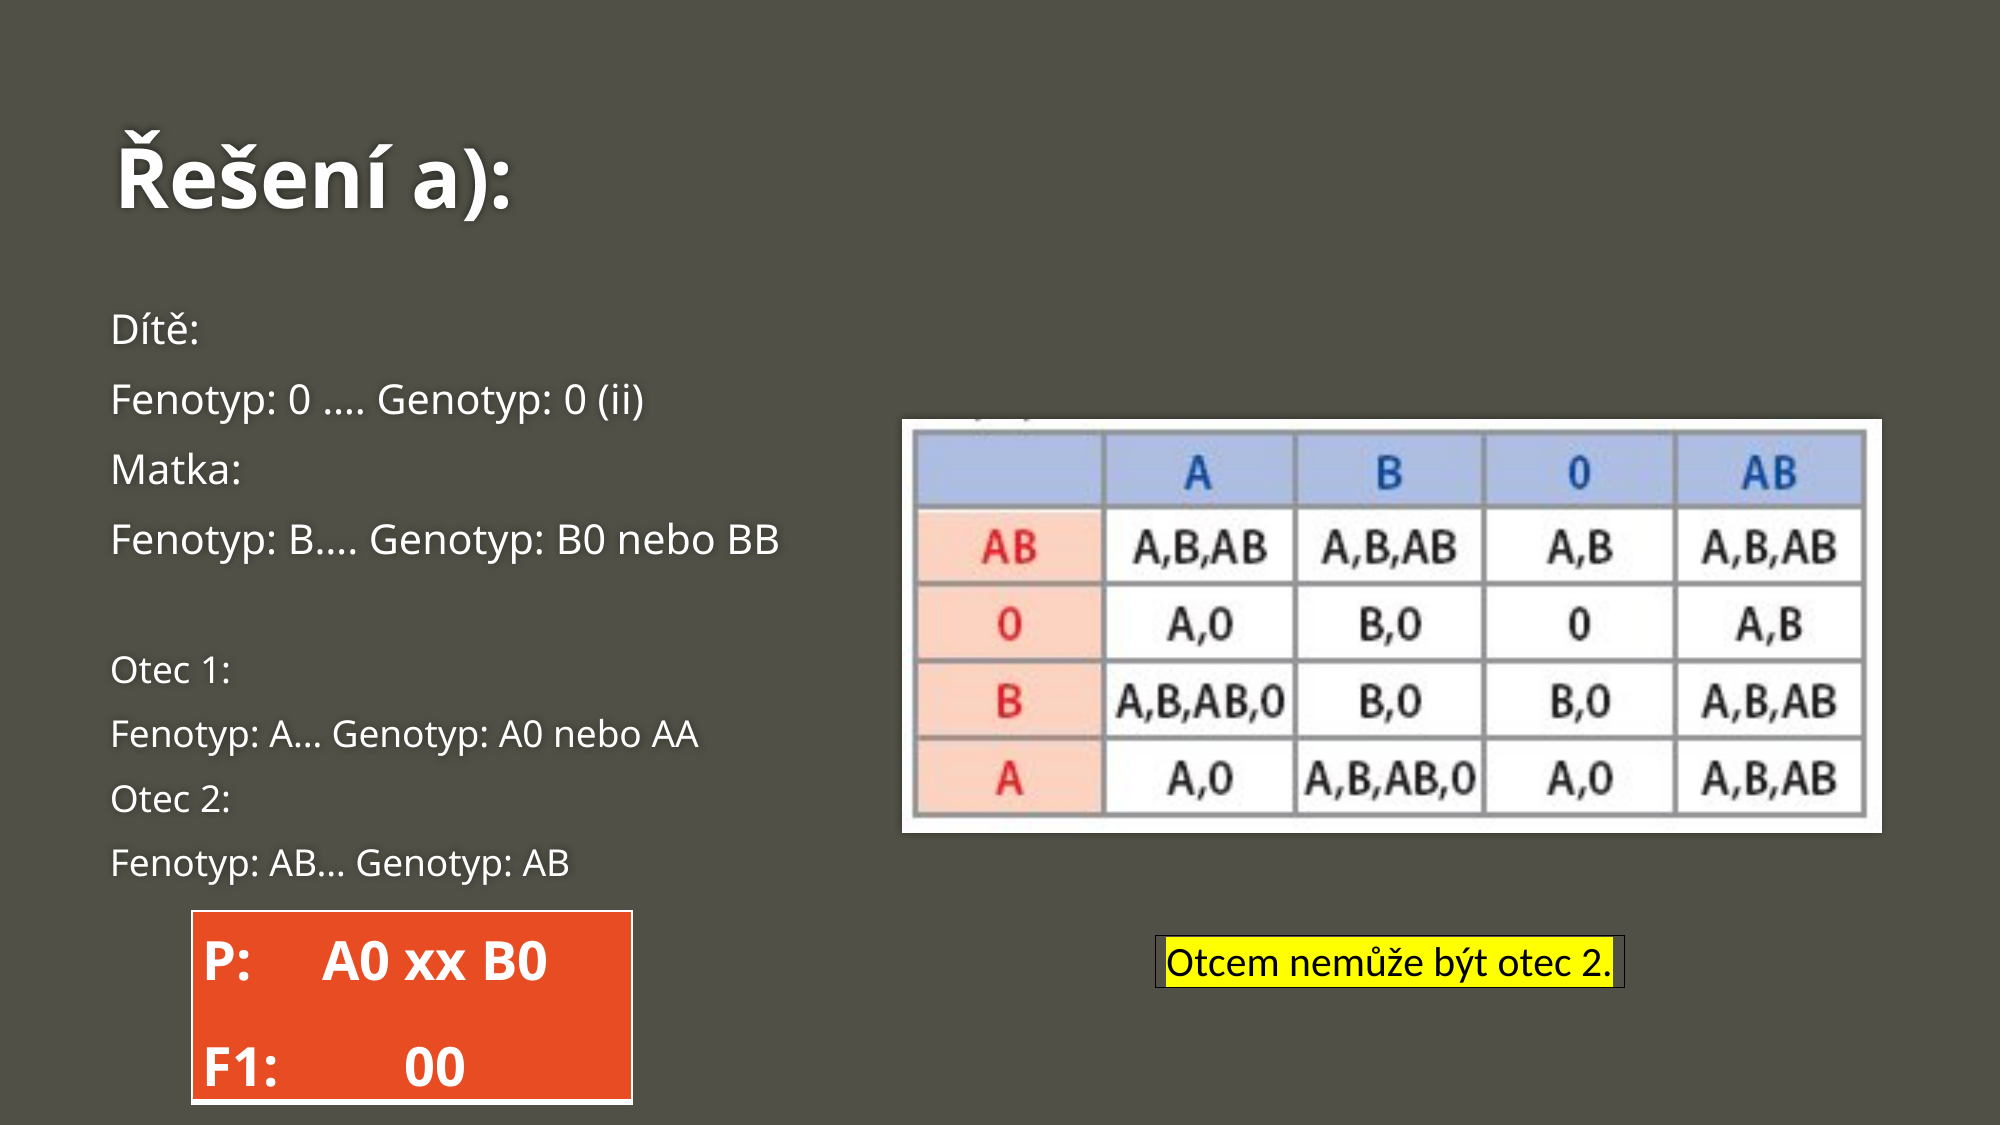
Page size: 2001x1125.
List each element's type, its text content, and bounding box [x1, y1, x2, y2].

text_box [1154, 935, 2000, 1042]
table_header P: A0 xx B0 F1: 00 [193, 912, 631, 1099]
title Řešení a): [99, 44, 1899, 233]
picture [902, 418, 1882, 834]
list Dítě: Fenotyp: 0 …. Genotyp: 0 (ii) Matka: Fenotyp: B…. Genotyp: B0 nebo BB Otec 1: Fenotyp: A… Genotyp: A0 nebo AA Otec 2: Fenotyp: AB… Genotyp: AB [94, 291, 1717, 1030]
